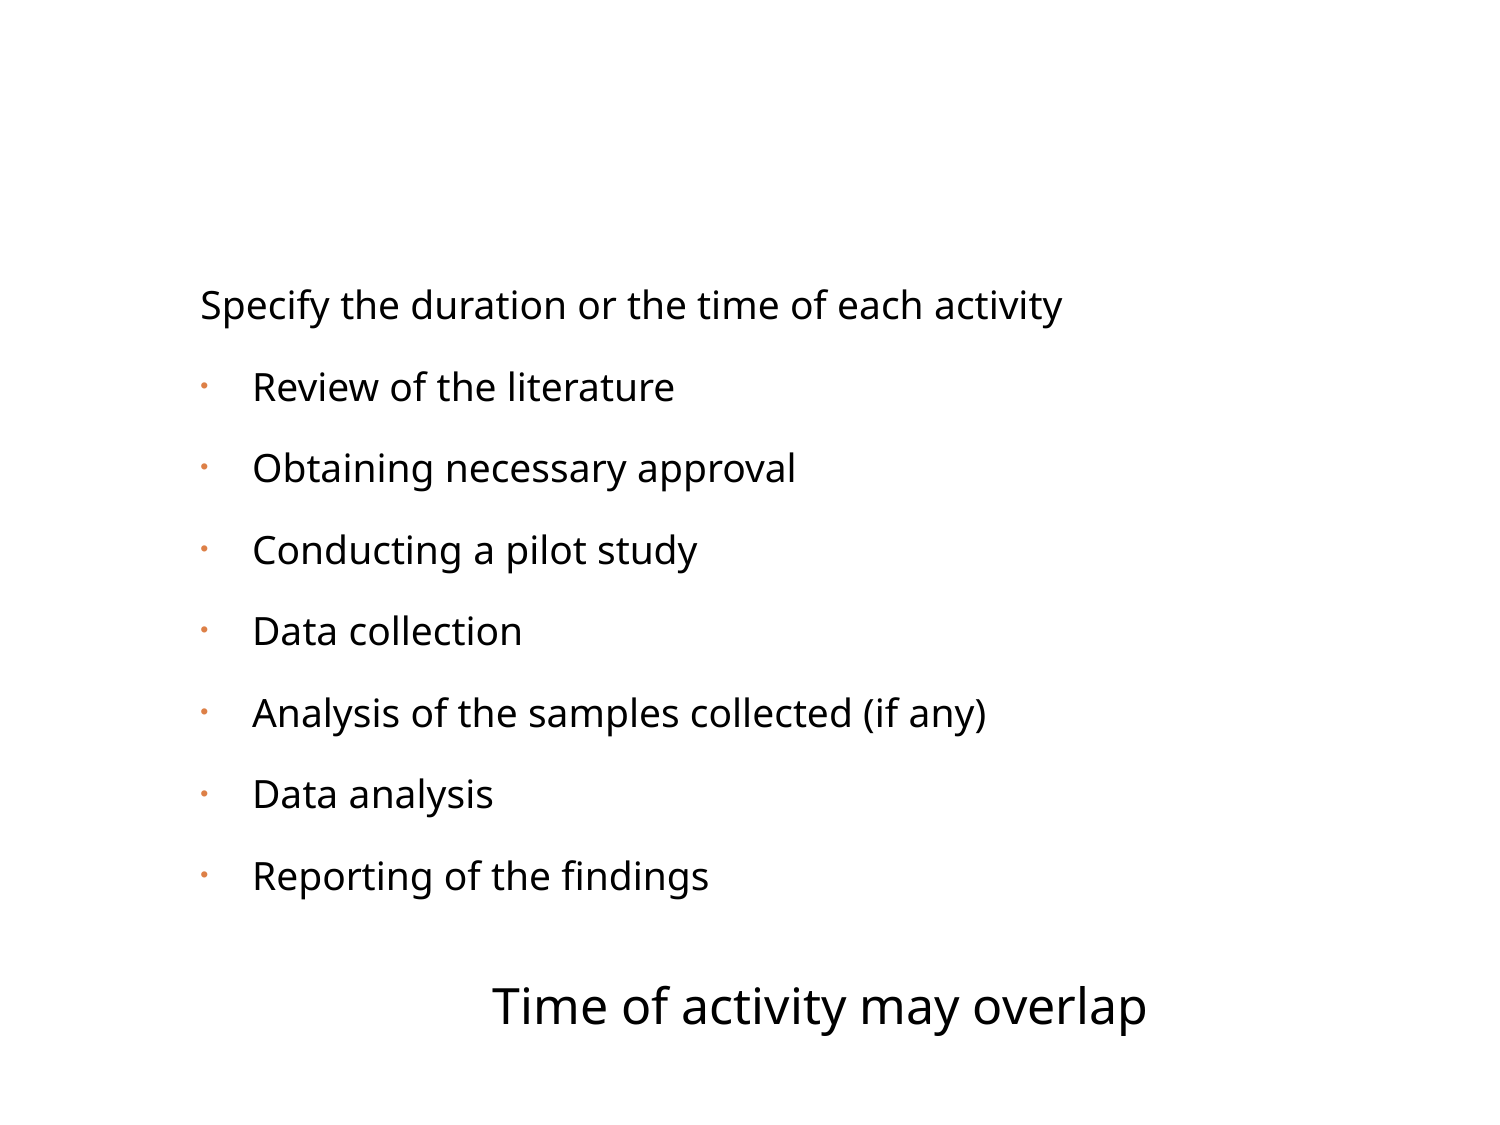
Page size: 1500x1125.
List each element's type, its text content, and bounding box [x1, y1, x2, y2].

list Specify the duration or the time of each activity Review of the literature Obtaining necessary approval Conducting a pilot study Data collection Analysis of the samples collected (if any) Data analysis Reporting of the findings [137, 249, 1450, 913]
text_box Time of activity may overlap [150, 937, 1463, 1063]
